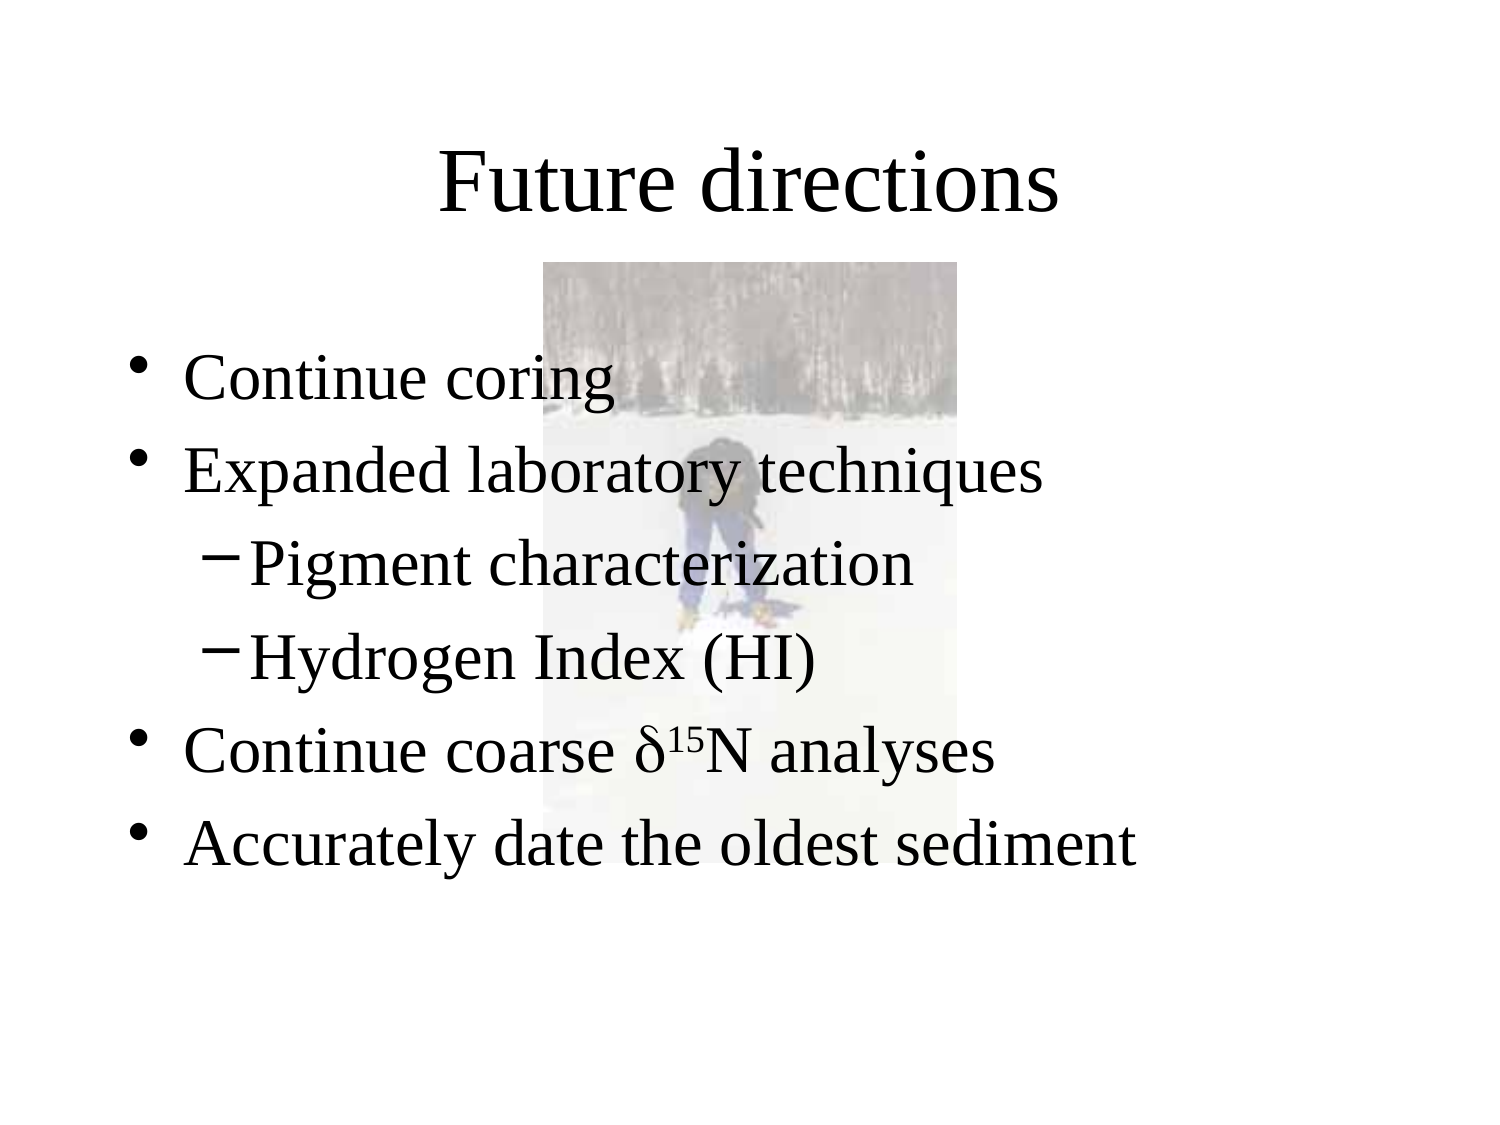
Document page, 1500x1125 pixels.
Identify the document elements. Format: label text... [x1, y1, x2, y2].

picture [543, 262, 957, 863]
title Future directions [112, 99, 1388, 250]
list Continue coring Expanded laboratory techniques Pigment characterization Hydrogen Index (HI) Continue coarse d15N analyses Accurately date the oldest sediment [112, 324, 1388, 1000]
